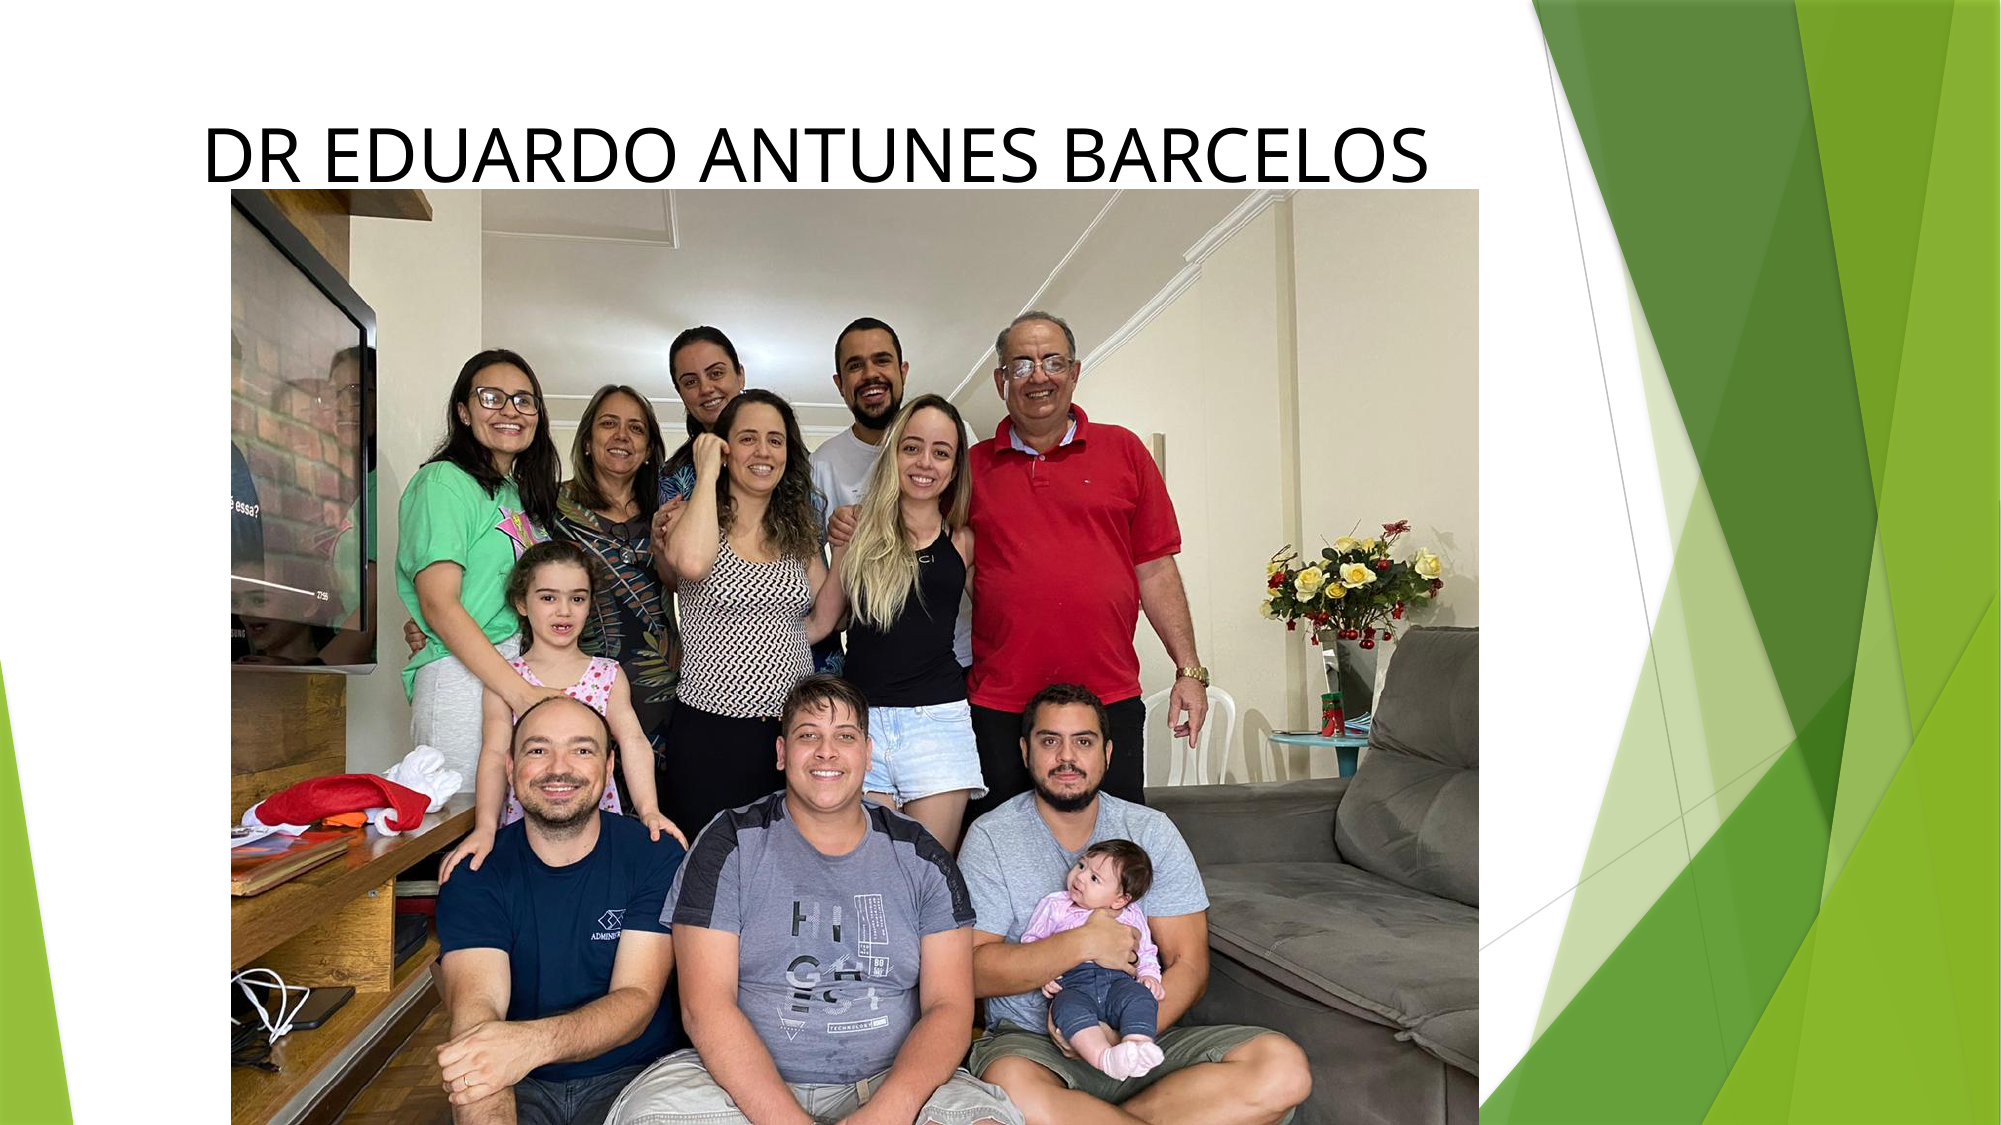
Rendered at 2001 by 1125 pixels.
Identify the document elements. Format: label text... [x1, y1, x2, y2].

title DR EDUARDO ANTUNES BARCELOS [111, 99, 1522, 317]
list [231, 189, 1480, 1125]
